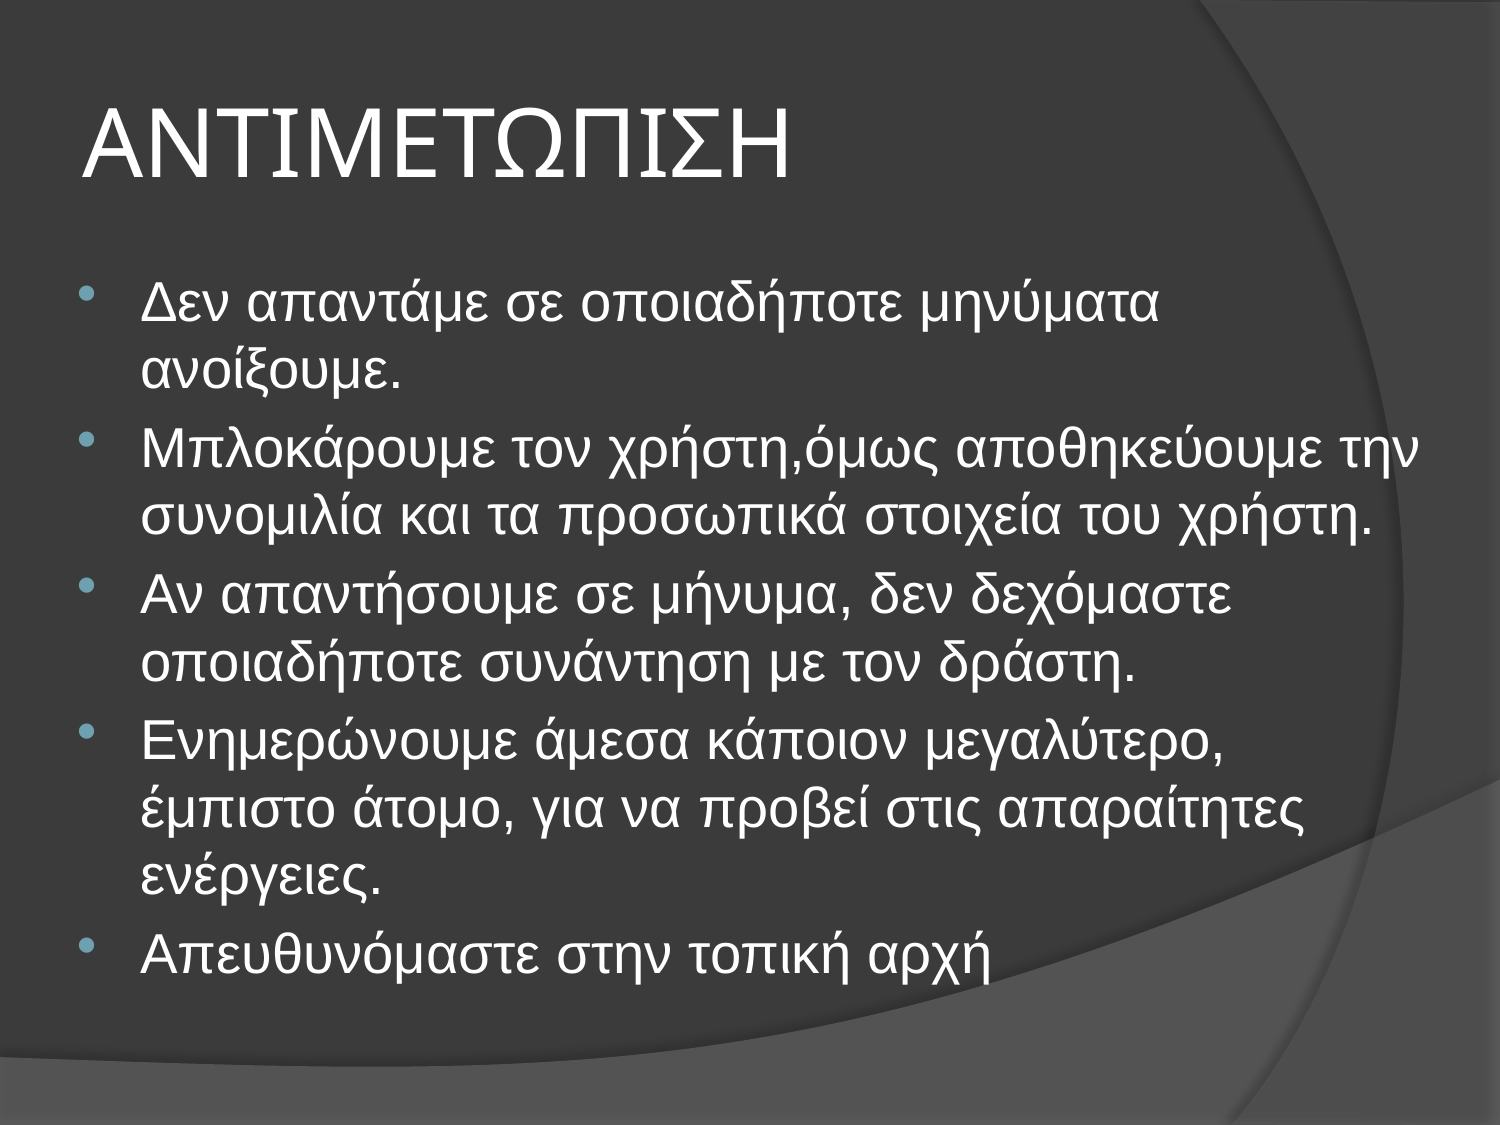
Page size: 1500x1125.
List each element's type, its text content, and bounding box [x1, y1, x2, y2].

title ΑΝΤΙΜΕΤΩΠΙΣΗ [75, 45, 1300, 233]
list Δεν απαντάμε σε οποιαδήποτε μηνύματα ανοίξουμε. Μπλοκάρουμε τον χρήστη,όμως αποθηκεύουμε την συνομιλία και τα προσωπικά στοιχεία του χρήστη. Αν απαντήσουμε σε μήνυμα, δεν δεχόμαστε οποιαδήποτε συνάντηση με τον δράστη. Ενημερώνουμε άμεσα κάποιον μεγαλύτερο, έμπιστο άτομο, για να προβεί στις απαραίτητες ενέργειες. Απευθυνόμαστε στην τοπική αρχή [58, 257, 1444, 1001]
